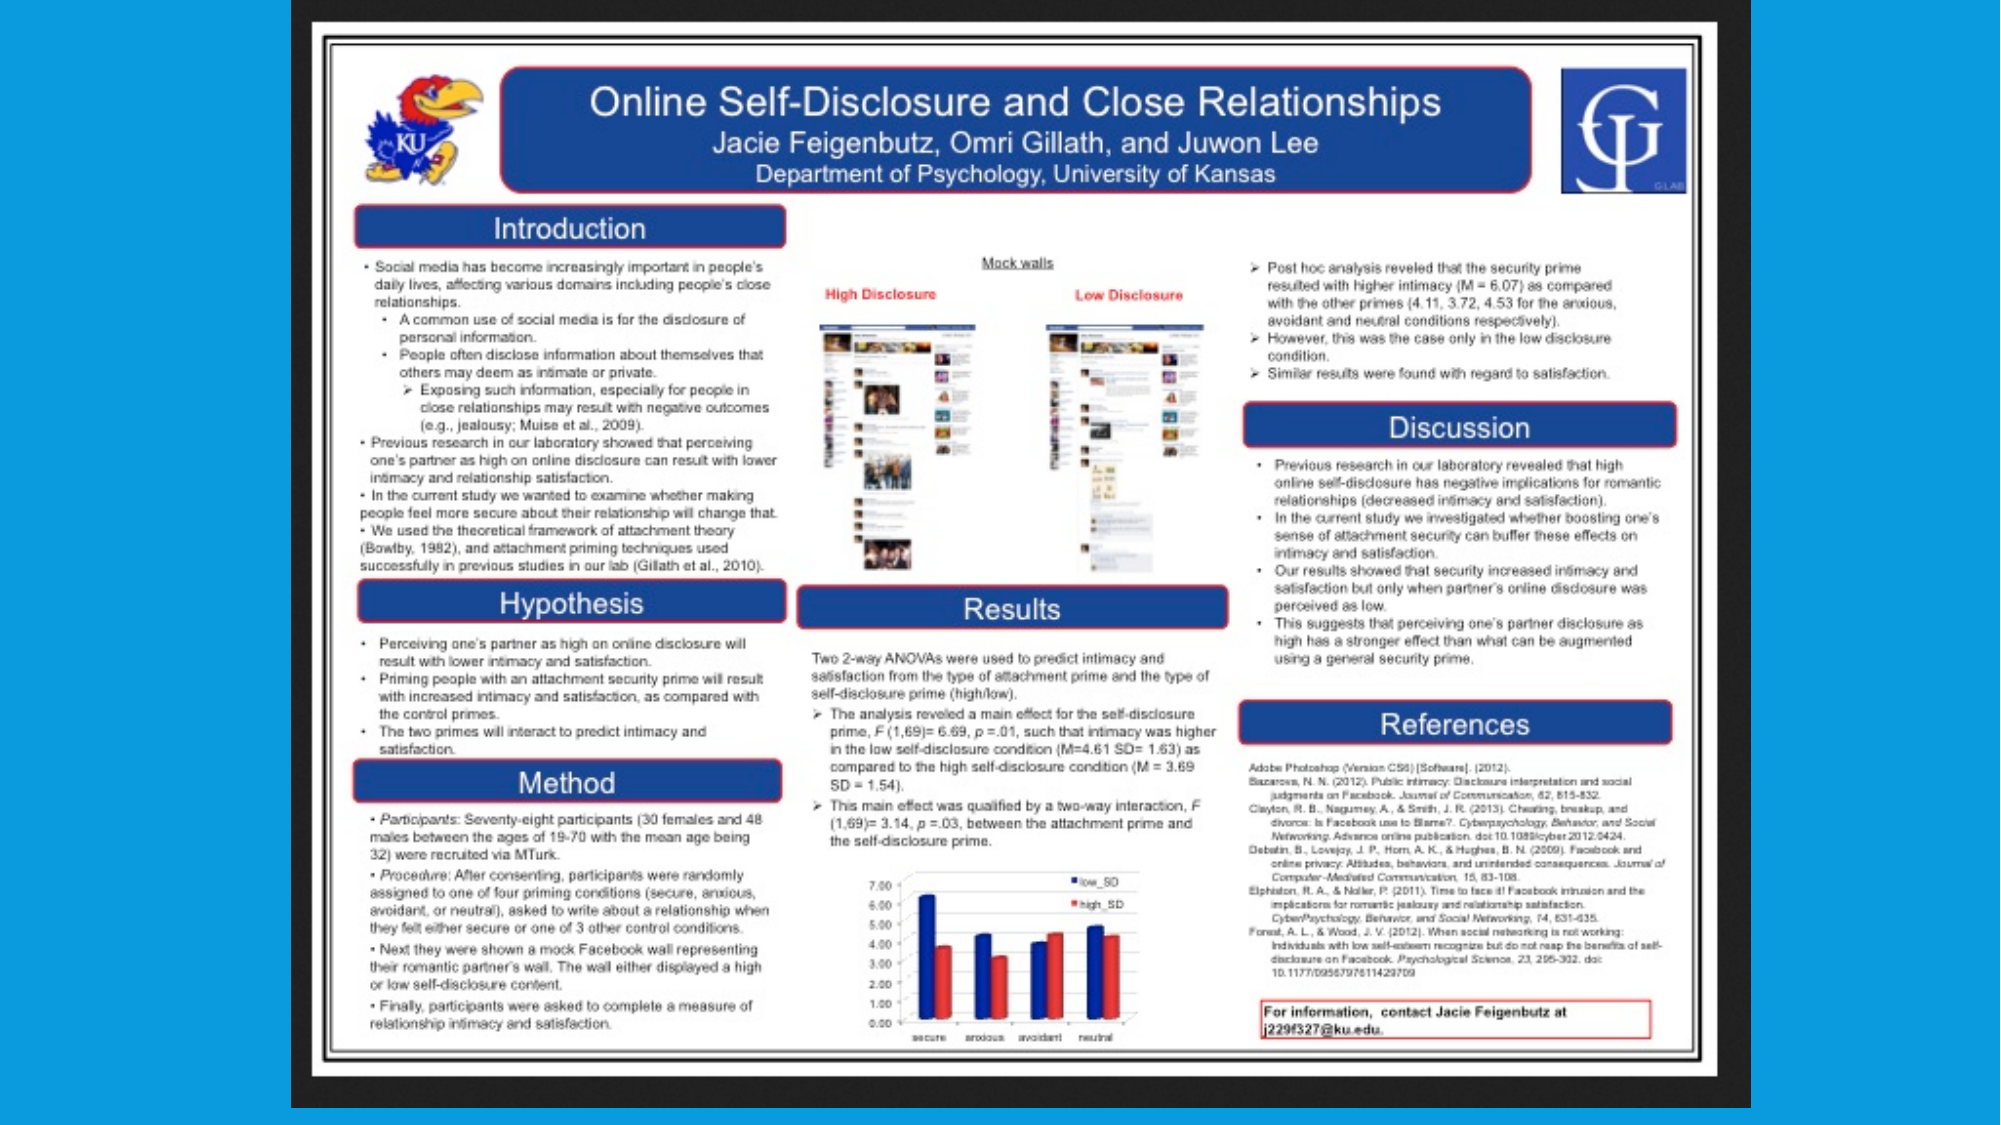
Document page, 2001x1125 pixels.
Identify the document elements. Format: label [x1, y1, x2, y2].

picture [292, 0, 1750, 1107]
